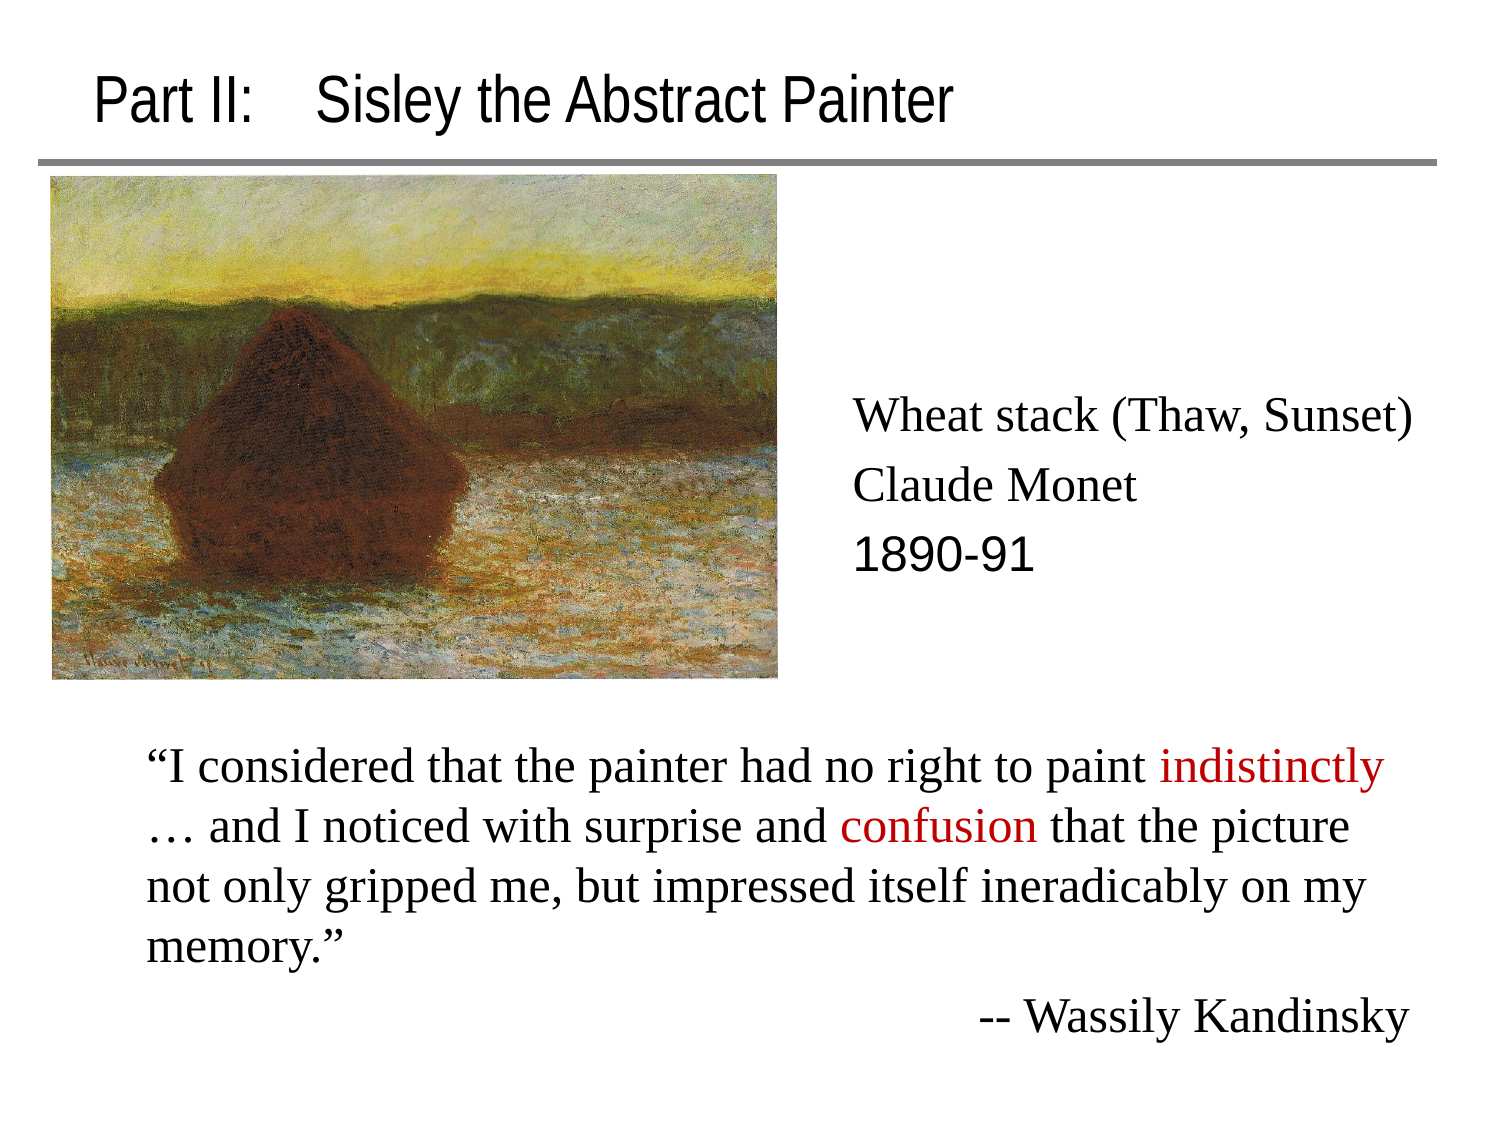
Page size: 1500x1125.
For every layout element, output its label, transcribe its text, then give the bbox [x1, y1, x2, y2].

title Part II: Sisley the Abstract Painter [62, 37, 988, 156]
picture [49, 174, 778, 681]
list “I considered that the painter had no right to paint indistinctly … and I noticed with surprise and confusion that the picture not only gripped me, but impressed itself ineradicably on my memory.” -- Wassily Kandinsky [74, 724, 1426, 1093]
text_box Wheat stack (Thaw, Sunset) Claude Monet 1890-91 [837, 312, 1438, 650]
